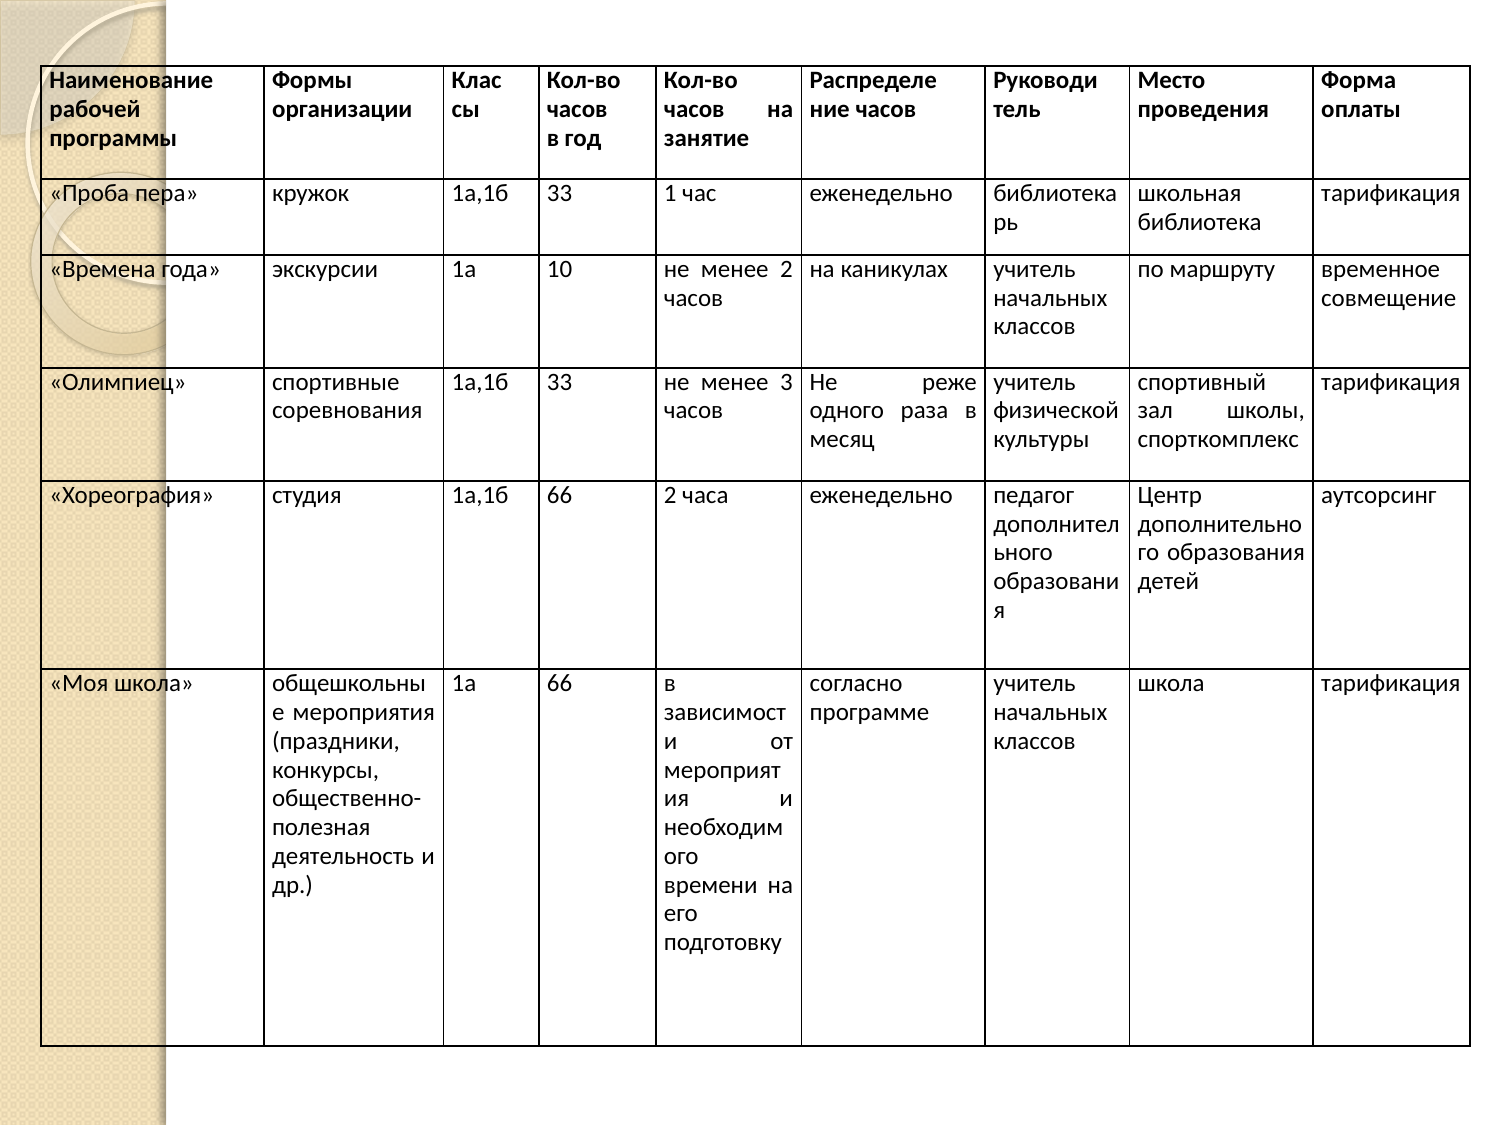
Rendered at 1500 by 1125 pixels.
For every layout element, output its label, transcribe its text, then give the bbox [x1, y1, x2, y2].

table_cell «Моя школа» [42, 670, 263, 1045]
table_header Руководи тель [986, 67, 1129, 178]
table_cell школьная библиотека [1130, 180, 1312, 254]
table_cell 1а [444, 670, 538, 1045]
table_cell общешкольные мероприятия (праздники, конкурсы, общественно- полезная деятельность и др.) [265, 670, 443, 1045]
table_header Место проведения [1130, 67, 1312, 178]
table_cell 33 [540, 369, 655, 480]
table_cell 1а [444, 256, 538, 367]
table_cell аутсорсинг [1314, 482, 1469, 668]
table_cell 1а,1б [444, 180, 538, 254]
table_cell «Хореография» [42, 482, 263, 668]
table_cell Центр дополнительного образования детей [1130, 482, 1312, 668]
table_cell «Времена года» [42, 256, 263, 367]
table_cell кружок [265, 180, 443, 254]
table_cell еженедельно [802, 482, 984, 668]
table_cell «Олимпиец» [42, 369, 263, 480]
table_cell не менее 3 часов [657, 369, 801, 480]
table_header Кол-во часов в год [540, 67, 655, 178]
table_header Наименование рабочей программы [42, 67, 263, 178]
table_cell 1а,1б [444, 482, 538, 668]
table_cell спортивные соревнования [265, 369, 443, 480]
table_header Форма оплаты [1314, 67, 1469, 178]
table_cell еженедельно [802, 180, 984, 254]
table_cell учитель начальных классов [986, 256, 1129, 367]
table_cell на каникулах [802, 256, 984, 367]
table_cell педагог дополнительного образования [986, 482, 1129, 668]
table_header Кол-во часов на занятие [657, 67, 801, 178]
table_cell по маршруту [1130, 256, 1312, 367]
table_cell учитель физической культуры [986, 369, 1129, 480]
table_header Клас сы [444, 67, 538, 178]
table_cell библиотекарь [986, 180, 1129, 254]
table_cell тарификация [1314, 180, 1469, 254]
table_cell тарификация [1314, 670, 1469, 1045]
table_cell в зависимости от мероприятия и необходимого времени на его подготовку [657, 670, 801, 1045]
table_cell 66 [540, 482, 655, 668]
table_cell временное совмещение [1314, 256, 1469, 367]
table_cell Не реже одного раза в месяц [802, 369, 984, 480]
table_header Формы организации [265, 67, 443, 178]
table_cell 2 часа [657, 482, 801, 668]
table_cell студия [265, 482, 443, 668]
table_cell 1 час [657, 180, 801, 254]
table_cell «Проба пера» [42, 180, 263, 254]
table_cell 66 [540, 670, 655, 1045]
table_cell не менее 2 часов [657, 256, 801, 367]
table_cell учитель начальных классов [986, 670, 1129, 1045]
table_header Распределе ние часов [802, 67, 984, 178]
table_cell 10 [540, 256, 655, 367]
table_cell экскурсии [265, 256, 443, 367]
table_cell 1а,1б [444, 369, 538, 480]
table_cell спортивный зал школы, спорткомплекс [1130, 369, 1312, 480]
table_cell тарификация [1314, 369, 1469, 480]
table_cell школа [1130, 670, 1312, 1045]
table_cell 33 [540, 180, 655, 254]
table_cell согласно программе [802, 670, 984, 1045]
